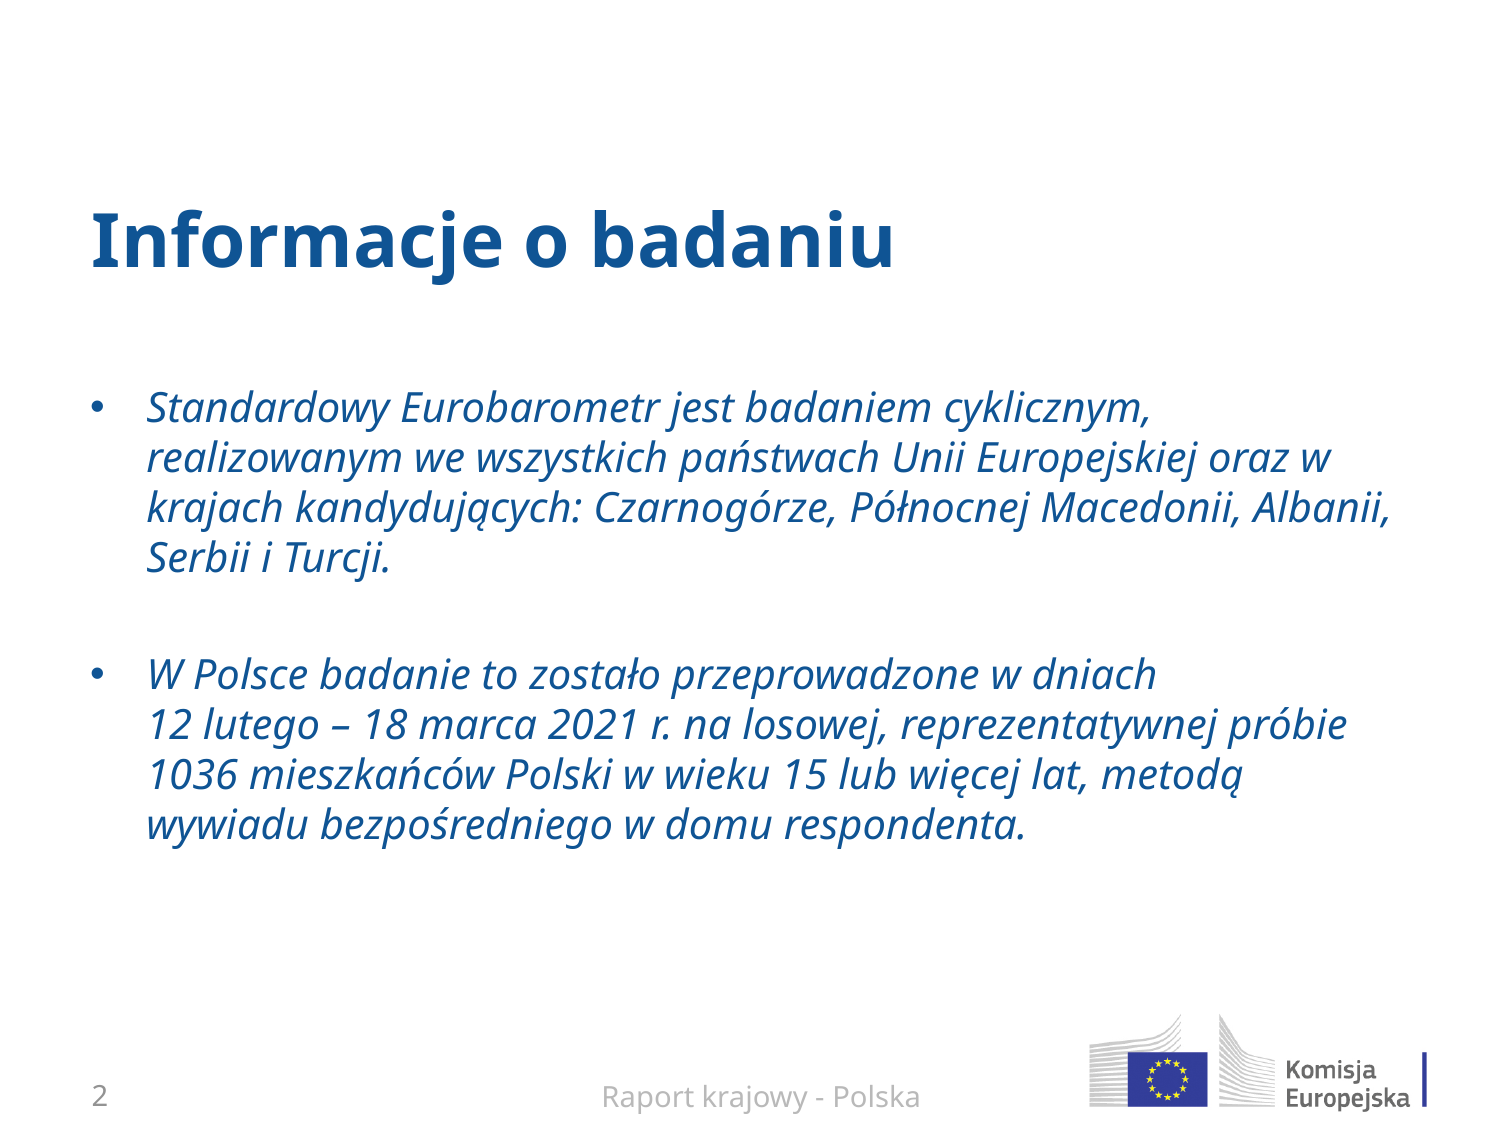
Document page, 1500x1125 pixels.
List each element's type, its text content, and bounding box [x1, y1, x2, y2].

list Standardowy Eurobarometr jest badaniem cyklicznym, realizowanym we wszystkich państwach Unii Europejskiej oraz w krajach kandydujących: Czarnogórze, Północnej Macedonii, Albanii, Serbii i Turcji. W Polsce badanie to zostało przeprowadzone w dniach 12 lutego – 18 marca 2021 r. na losowej, reprezentatywnej próbie 1036 mieszkańców Polski w wieku 15 lub więcej lat, metodą wywiadu bezpośredniego w domu respondenta. [74, 373, 1426, 970]
picture [1089, 1013, 1427, 1112]
slide_number 1 [76, 1046, 427, 1125]
title Informacje o badaniu [76, 160, 1428, 315]
footer Raport krajowy - Polska [523, 1070, 1000, 1124]
